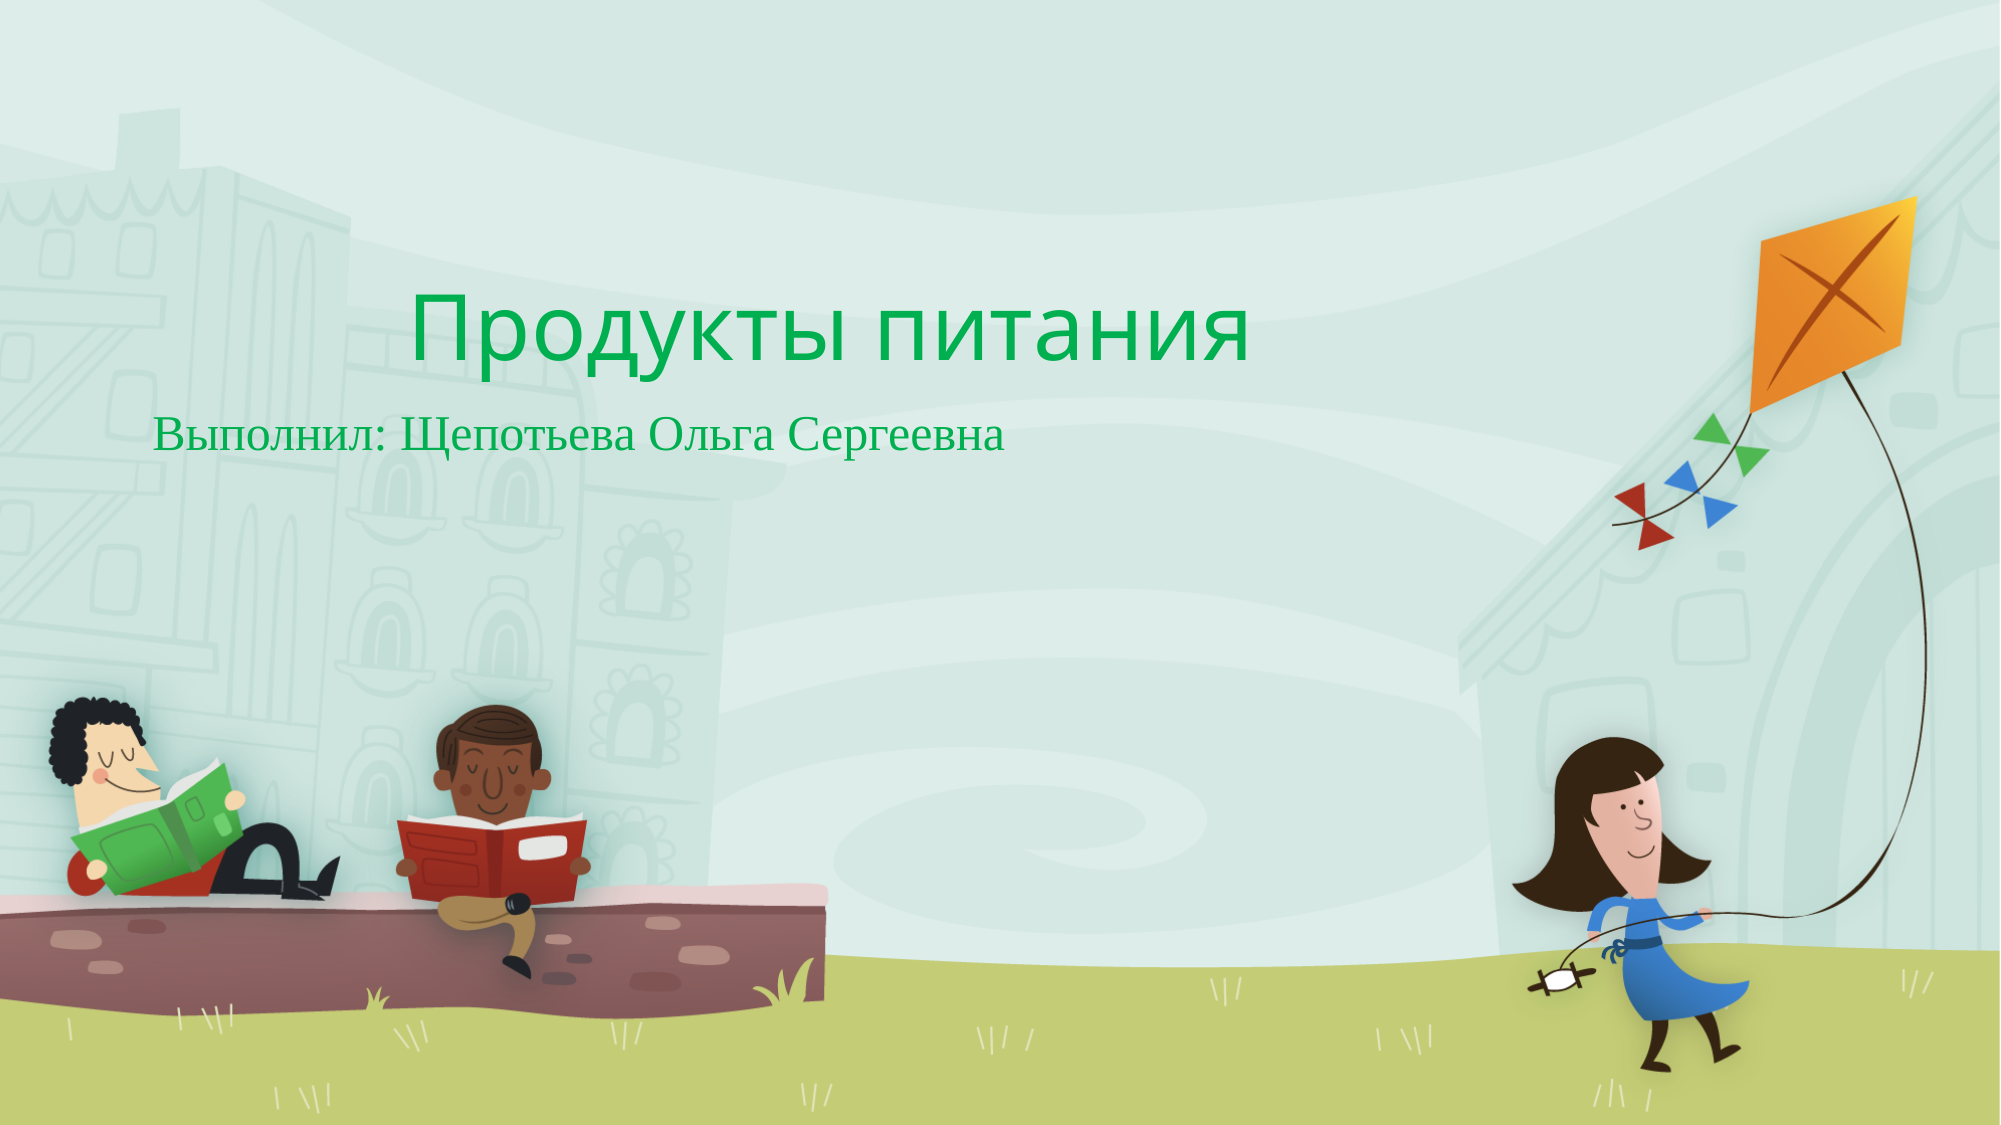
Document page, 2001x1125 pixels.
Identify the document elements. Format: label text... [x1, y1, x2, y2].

subtitle Выполнил: Щепотьева Ольга Сергеевна [137, 399, 1300, 550]
picture [0, 0, 2000, 1125]
title Продукты питания [137, 87, 1525, 388]
